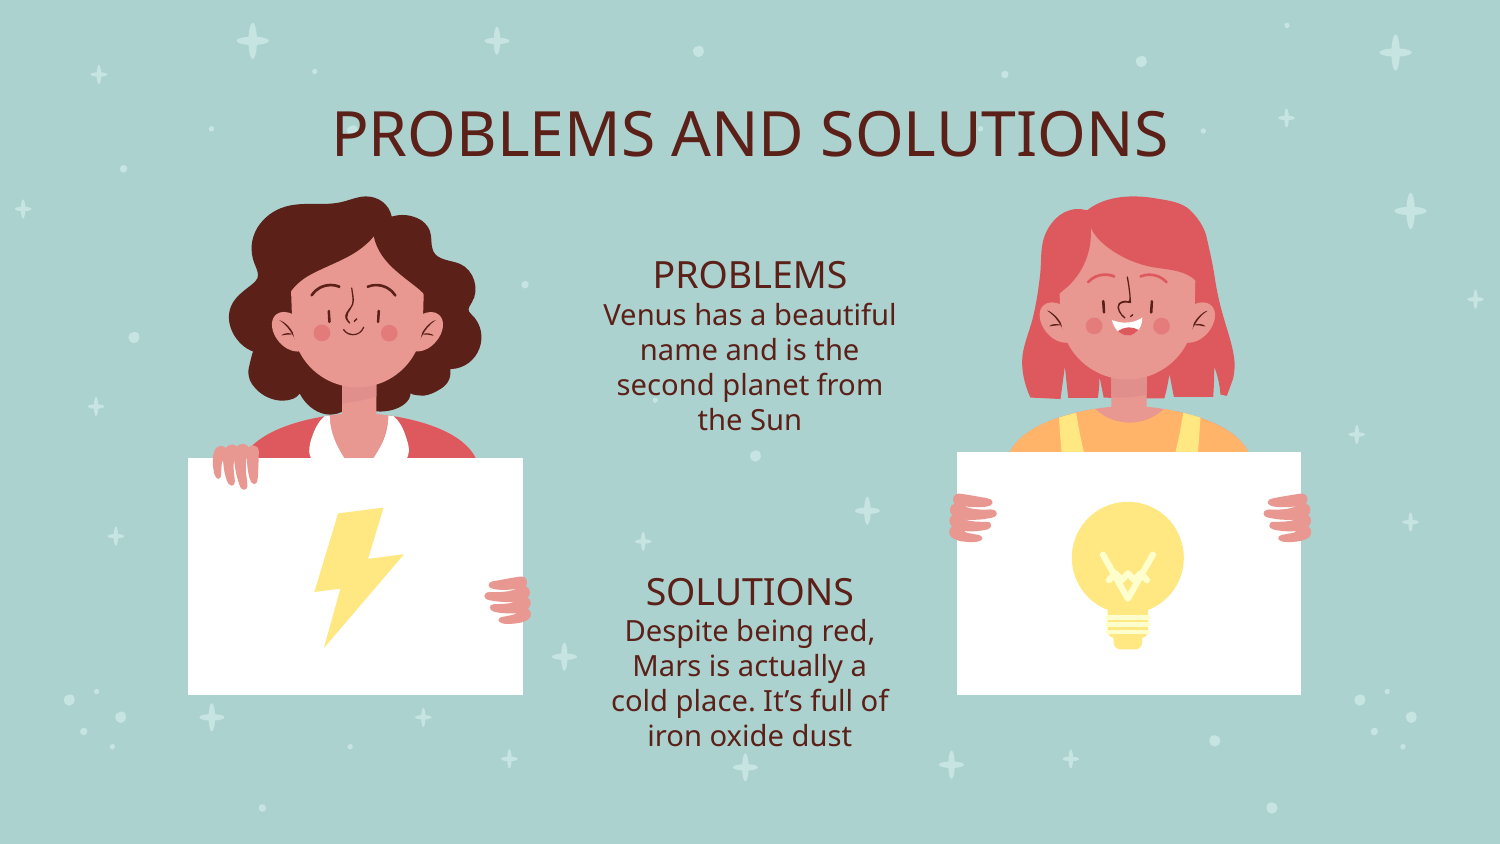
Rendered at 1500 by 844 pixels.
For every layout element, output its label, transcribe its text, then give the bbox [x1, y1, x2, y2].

title PROBLEMS AND SOLUTIONS [51, 84, 1449, 179]
list Venus has a beautiful name and is the second planet from the Sun [586, 281, 914, 463]
subtitle PROBLEMS [602, 228, 898, 281]
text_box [947, 196, 1313, 695]
subtitle SOLUTIONS [602, 546, 898, 597]
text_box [1067, 501, 1189, 650]
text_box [1085, 317, 1171, 335]
list Despite being red, Mars is actually a cold place. It’s full of iron oxide dust [586, 597, 914, 780]
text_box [187, 196, 533, 695]
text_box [313, 324, 398, 342]
